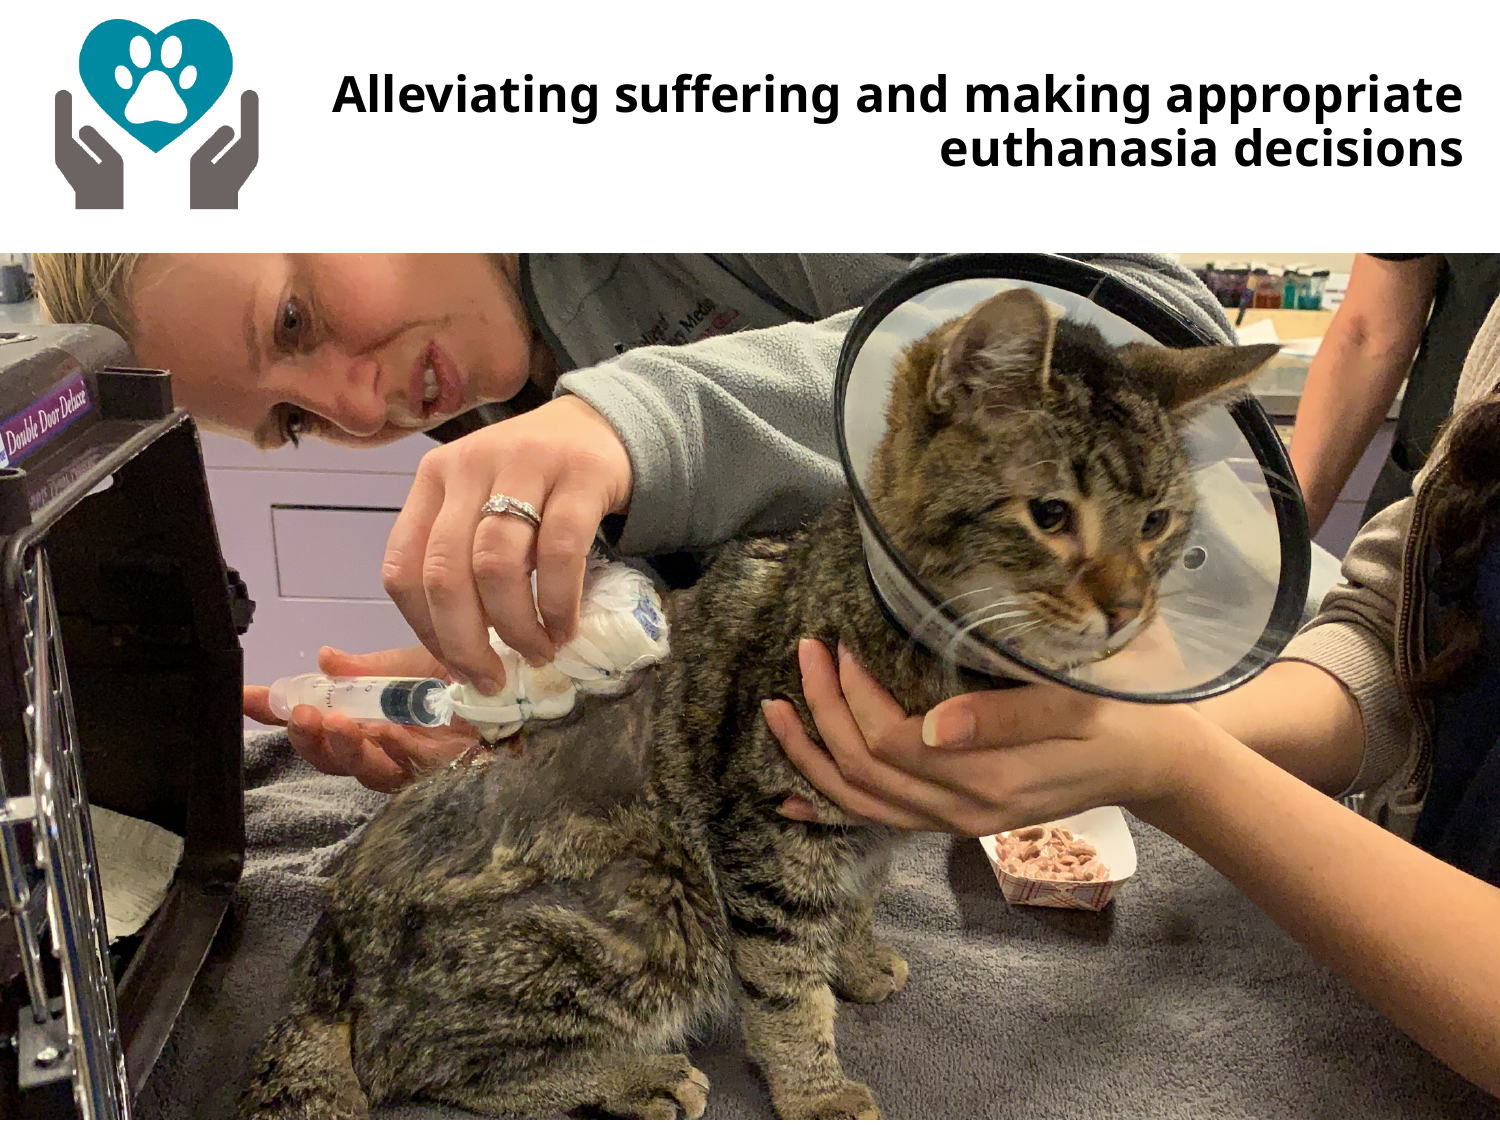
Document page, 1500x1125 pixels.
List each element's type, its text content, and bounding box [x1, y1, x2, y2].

picture [49, 5, 263, 218]
title Alleviating suffering and making appropriate euthanasia decisions [263, 61, 1479, 202]
picture [0, 252, 1500, 1120]
